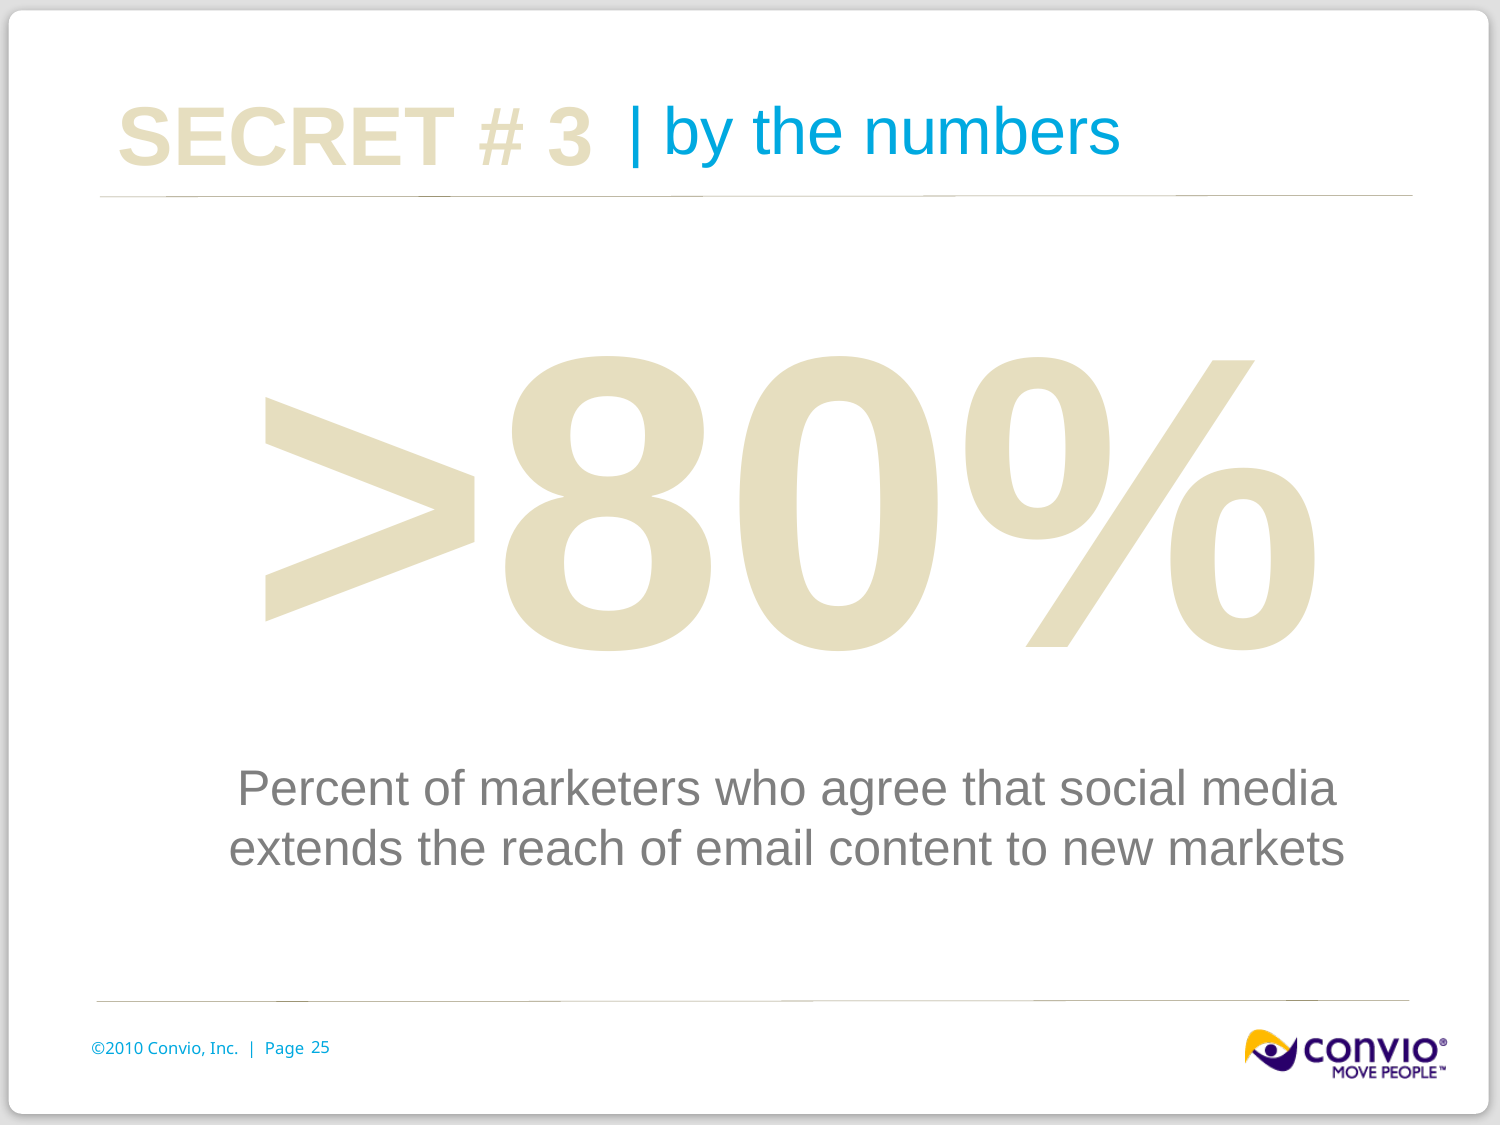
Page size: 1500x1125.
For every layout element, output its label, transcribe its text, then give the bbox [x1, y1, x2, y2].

picture [92, 1042, 104, 1054]
text_box Secret # 3 [102, 75, 610, 190]
title | by the numbers [622, 99, 1145, 174]
text_box >80% [233, 222, 1342, 738]
text_box Percent of marketers who agree that social media extends the reach of email content to new markets [145, 747, 1430, 928]
picture [1245, 1029, 1448, 1079]
